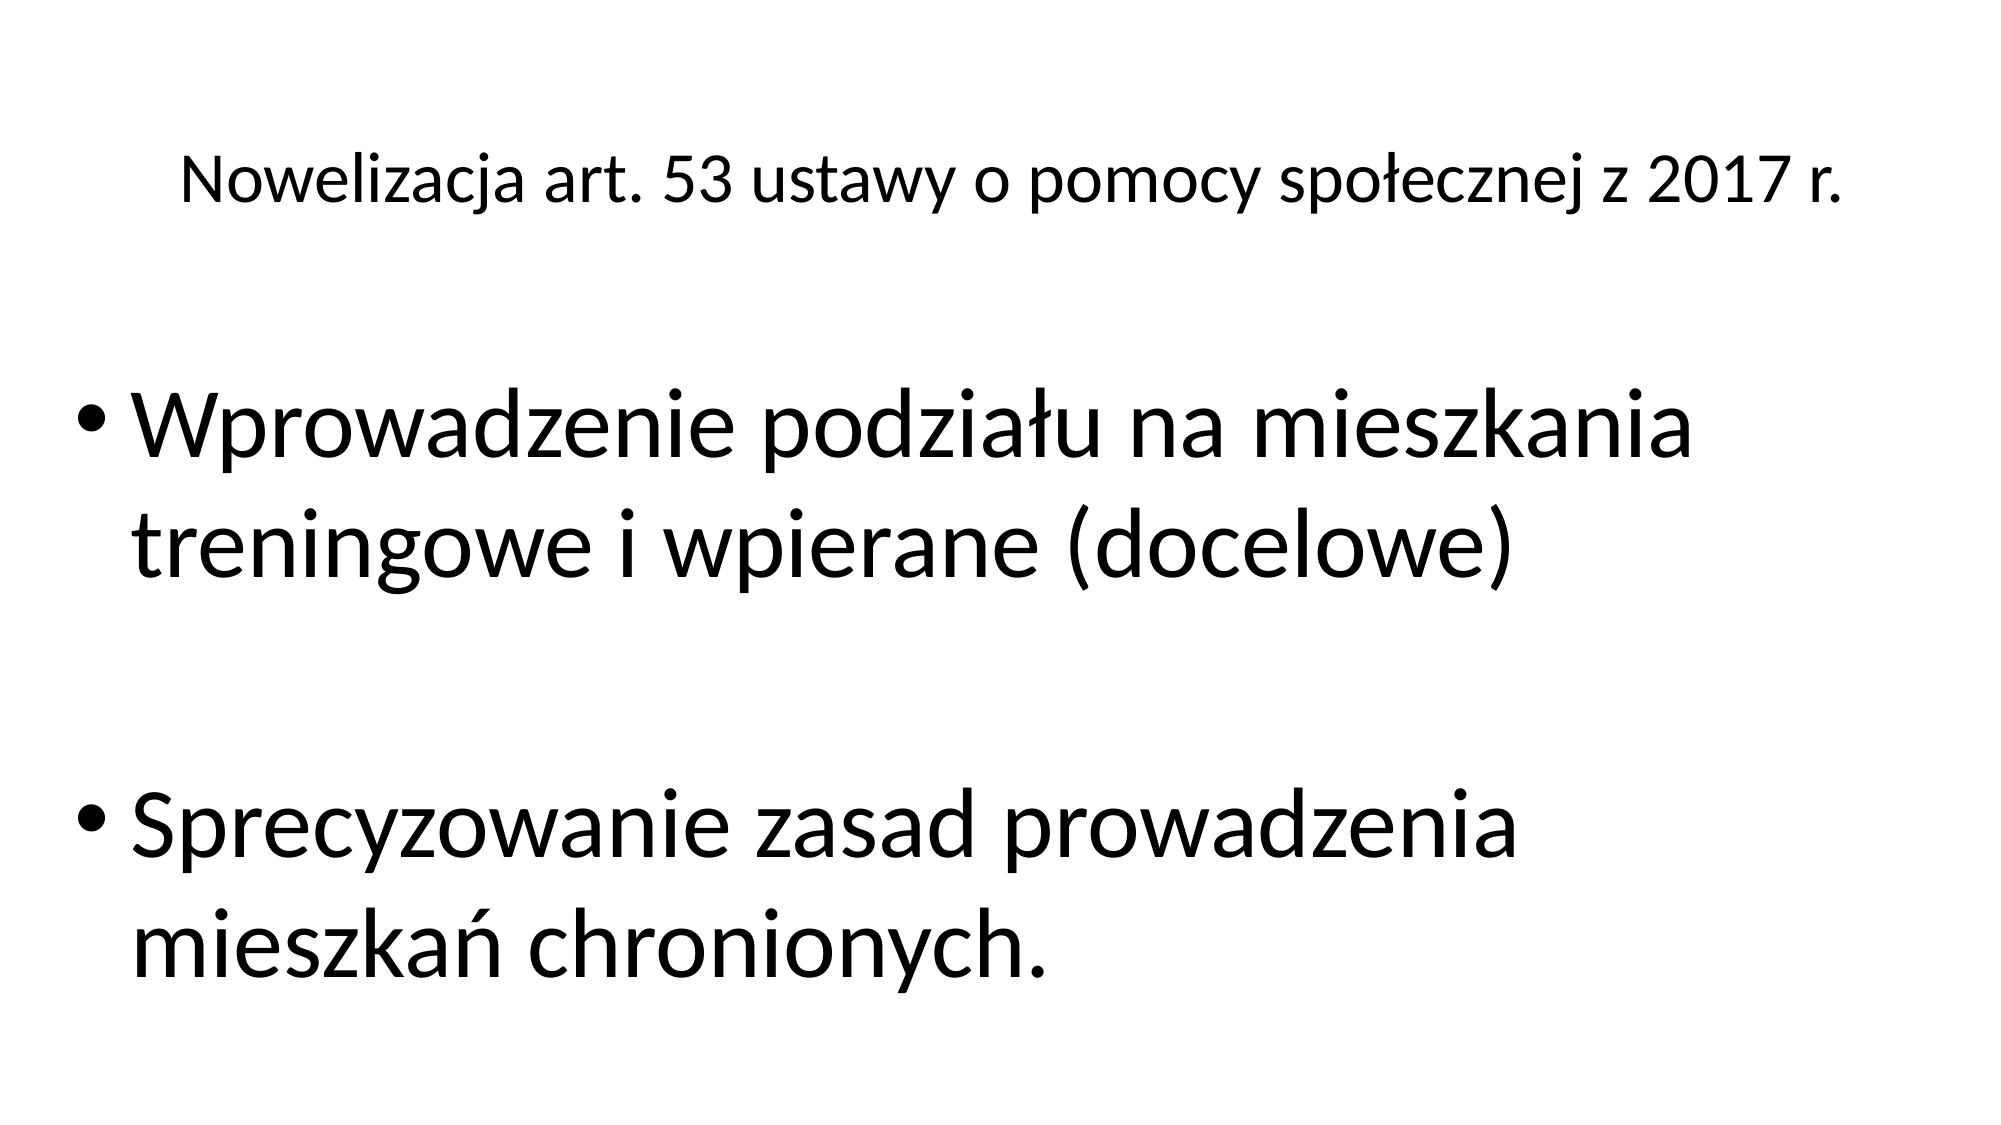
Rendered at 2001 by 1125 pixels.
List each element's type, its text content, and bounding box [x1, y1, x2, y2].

title Nowelizacja art. 53 ustawy o pomocy społecznej z 2017 r. [150, 96, 1875, 252]
list Wprowadzenie podziału na mieszkania treningowe i wpierane (docelowe) Sprecyzowanie zasad prowadzenia mieszkań chronionych. [59, 349, 1860, 1125]
